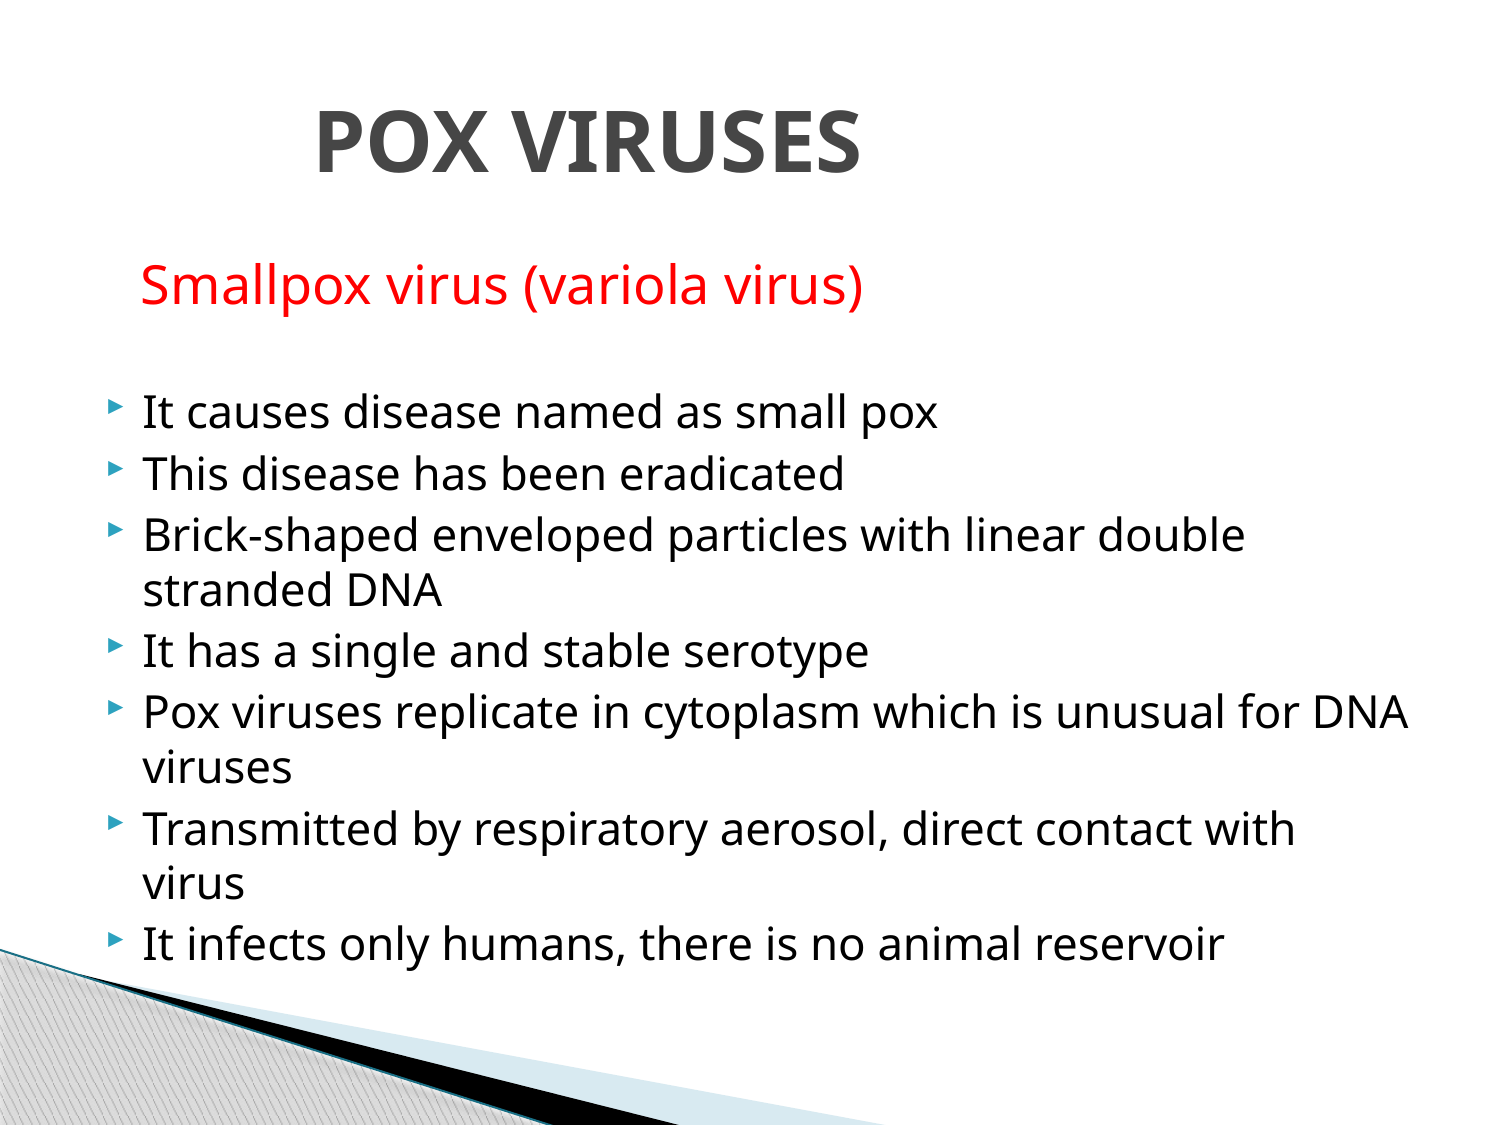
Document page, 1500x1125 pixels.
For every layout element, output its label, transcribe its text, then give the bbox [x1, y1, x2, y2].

title POX VIRUSES [75, 45, 1425, 233]
list Smallpox virus (variola virus) It causes disease named as small pox This disease has been eradicated Brick-shaped enveloped particles with linear double stranded DNA It has a single and stable serotype Pox viruses replicate in cytoplasm which is unusual for DNA viruses Transmitted by respiratory aerosol, direct contact with virus It infects only humans, there is no animal reservoir [75, 243, 1425, 986]
